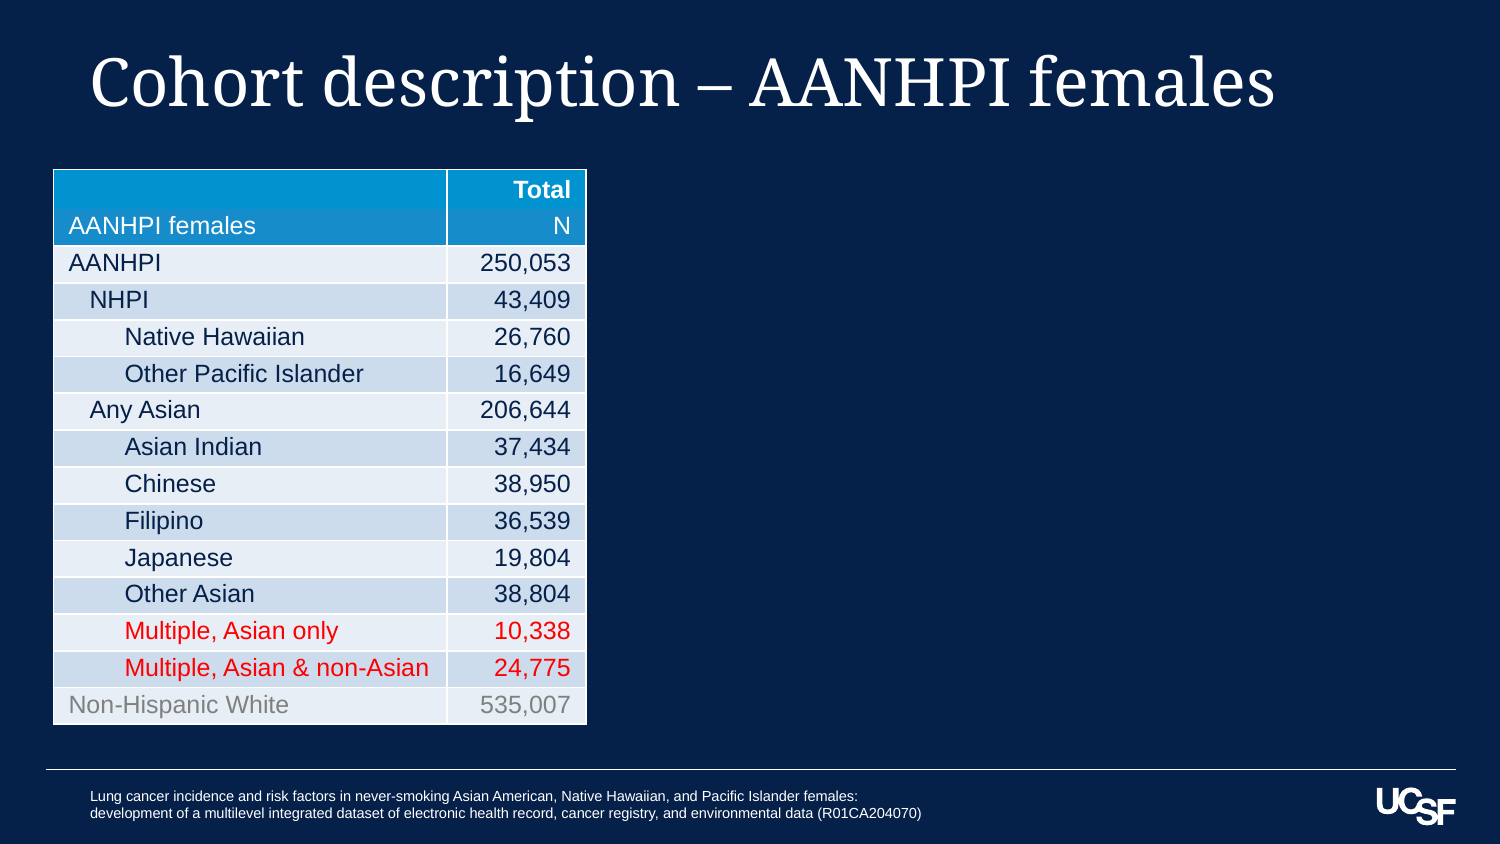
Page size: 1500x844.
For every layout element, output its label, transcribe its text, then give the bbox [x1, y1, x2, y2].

table_header Total [448, 170, 585, 209]
table_cell 16,649 [448, 357, 585, 392]
table_cell 250,053 [448, 247, 585, 282]
table_cell 206,644 [448, 394, 585, 429]
table_cell 19,804 [448, 541, 585, 576]
table_cell Native Hawaiian [54, 321, 446, 356]
table_cell 10,338 [448, 615, 585, 650]
table_cell NHPI [54, 284, 446, 319]
table_cell Any Asian [54, 394, 446, 429]
table_cell Multiple, Asian only [54, 615, 446, 650]
table_cell N [448, 209, 585, 245]
table_cell 535,007 [448, 688, 585, 723]
table_cell 26,760 [448, 321, 585, 356]
table_cell Chinese [54, 468, 446, 503]
table_cell Other Asian [54, 578, 446, 613]
table_cell 38,950 [448, 468, 585, 503]
table_cell Filipino [54, 505, 446, 540]
table_cell Non-Hispanic White [54, 688, 446, 723]
table_cell AANHPI females [54, 209, 446, 245]
table_cell Japanese [54, 541, 446, 576]
table_header [54, 170, 446, 209]
table_cell Other Pacific Islander [54, 357, 446, 392]
table_cell 43,409 [448, 284, 585, 319]
table_cell Asian Indian [54, 431, 446, 466]
table_cell Multiple, Asian & non-Asian [54, 652, 446, 687]
table_cell 38,804 [448, 578, 585, 613]
footer Lung cancer incidence and risk factors in never-smoking Asian American, Native Hawaiian, and Pacific Islander females: development of a multilevel integrated dataset of electronic health record, cancer registry, and environmental data (R01CA204070) [89, 787, 940, 822]
table_cell AANHPI [54, 247, 446, 282]
table_cell 24,775 [448, 652, 585, 687]
table_cell 37,434 [448, 431, 585, 466]
table_cell 36,539 [448, 505, 585, 540]
title Cohort description – AANHPI females [74, 52, 1416, 128]
